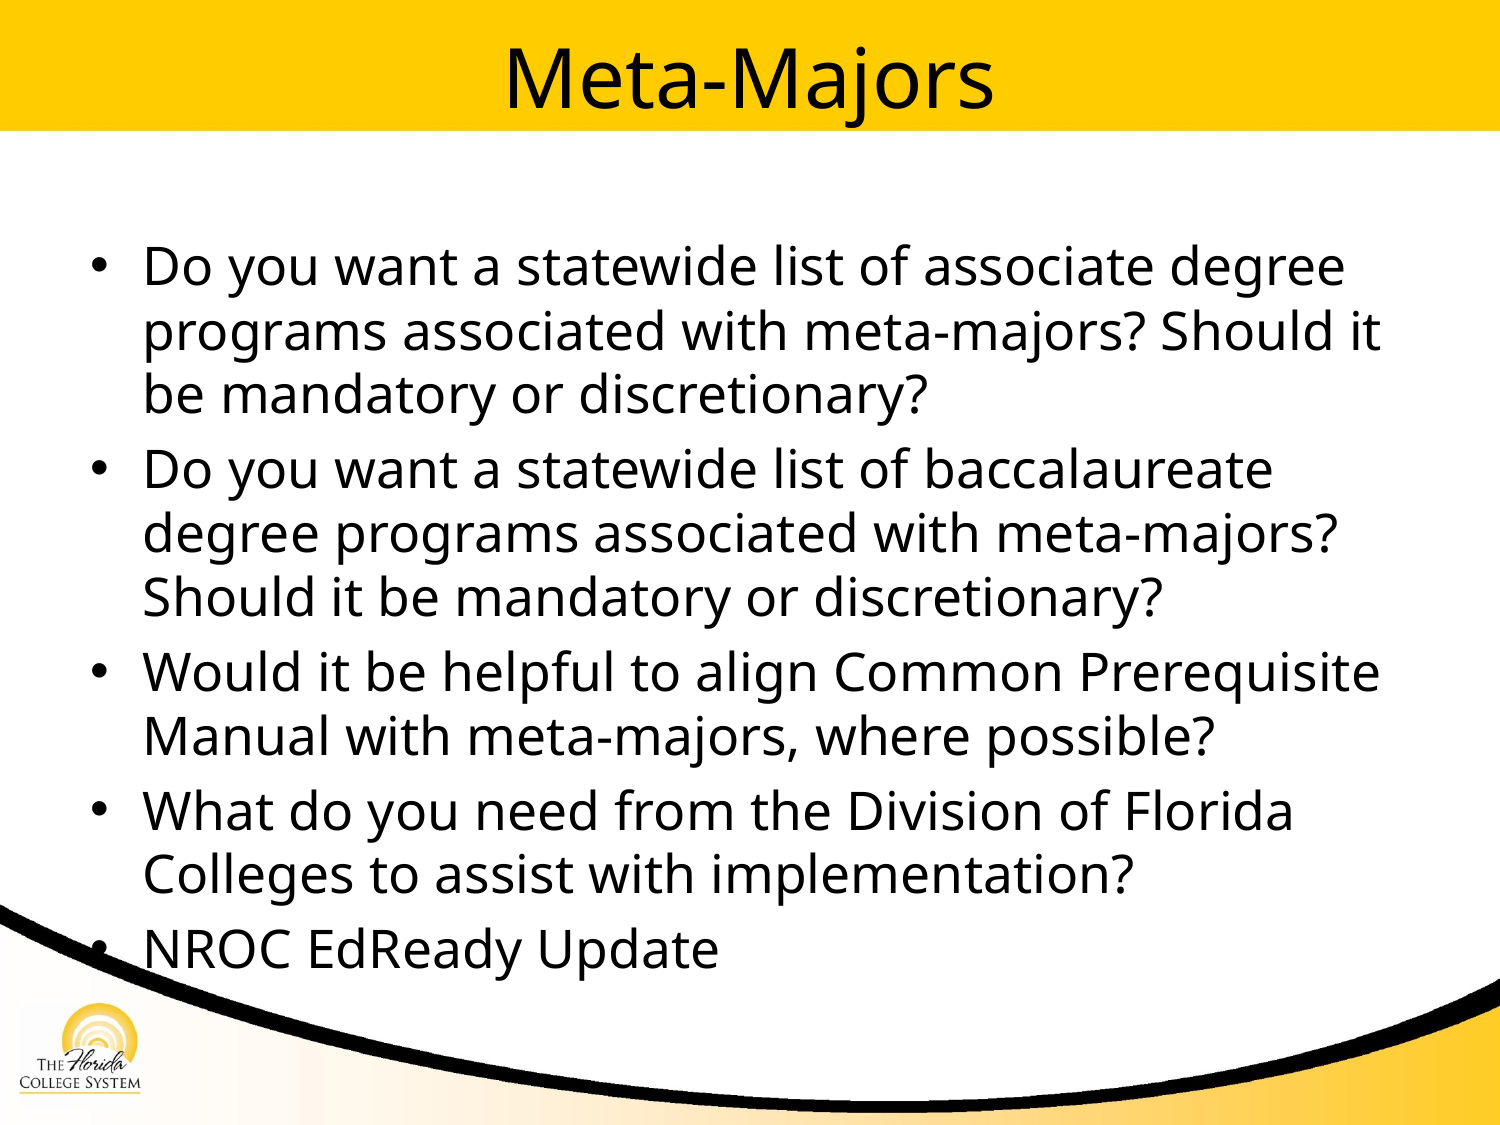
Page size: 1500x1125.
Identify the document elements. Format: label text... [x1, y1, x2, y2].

title Meta-Majors [75, 0, 1425, 150]
list Do you want a statewide list of associate degree programs associated with meta-majors? Should it be mandatory or discretionary? Do you want a statewide list of baccalaureate degree programs associated with meta-majors? Should it be mandatory or discretionary? Would it be helpful to align Common Prerequisite Manual with meta-majors, where possible? What do you need from the Division of Florida Colleges to assist with implementation? NROC EdReady Update [75, 224, 1425, 1005]
picture [0, 0, 1500, 1125]
